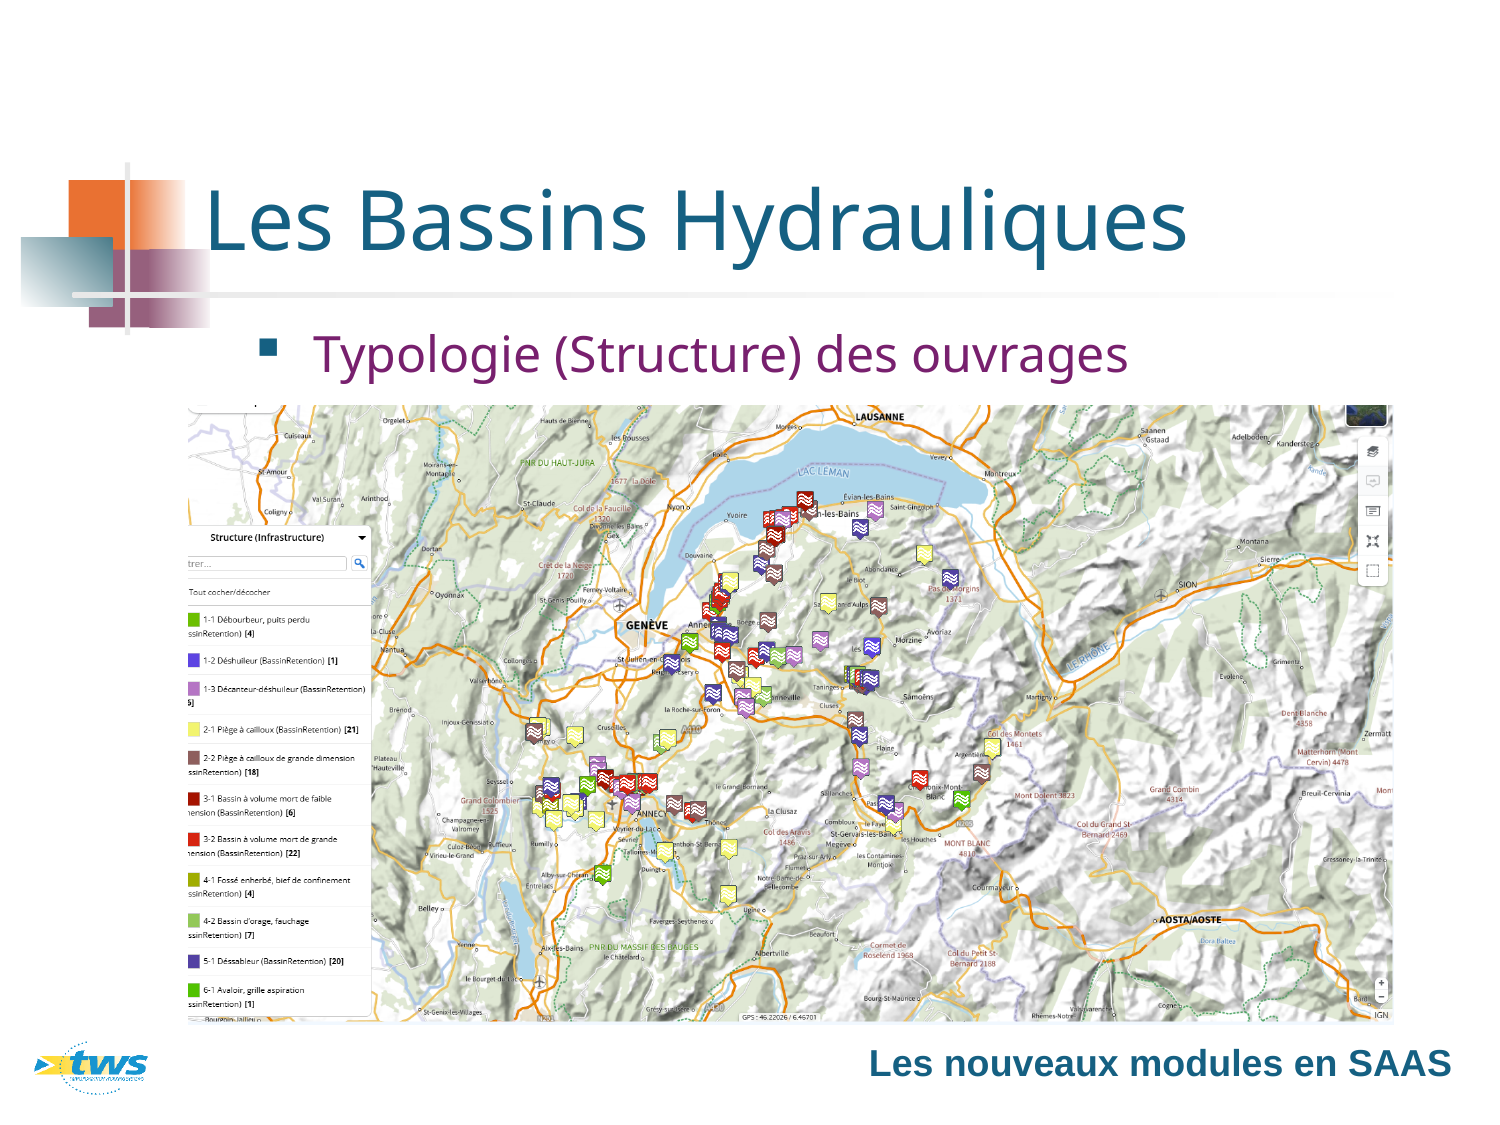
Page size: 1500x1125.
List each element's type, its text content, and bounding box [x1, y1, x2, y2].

title Les Bassins Hydrauliques [188, 35, 1468, 275]
list Typologie (Structure) des ouvrages [242, 314, 1270, 403]
picture [15, 1028, 168, 1110]
text_box Les nouveaux modules en SAAS [281, 1031, 1468, 1092]
picture [188, 405, 1394, 1025]
